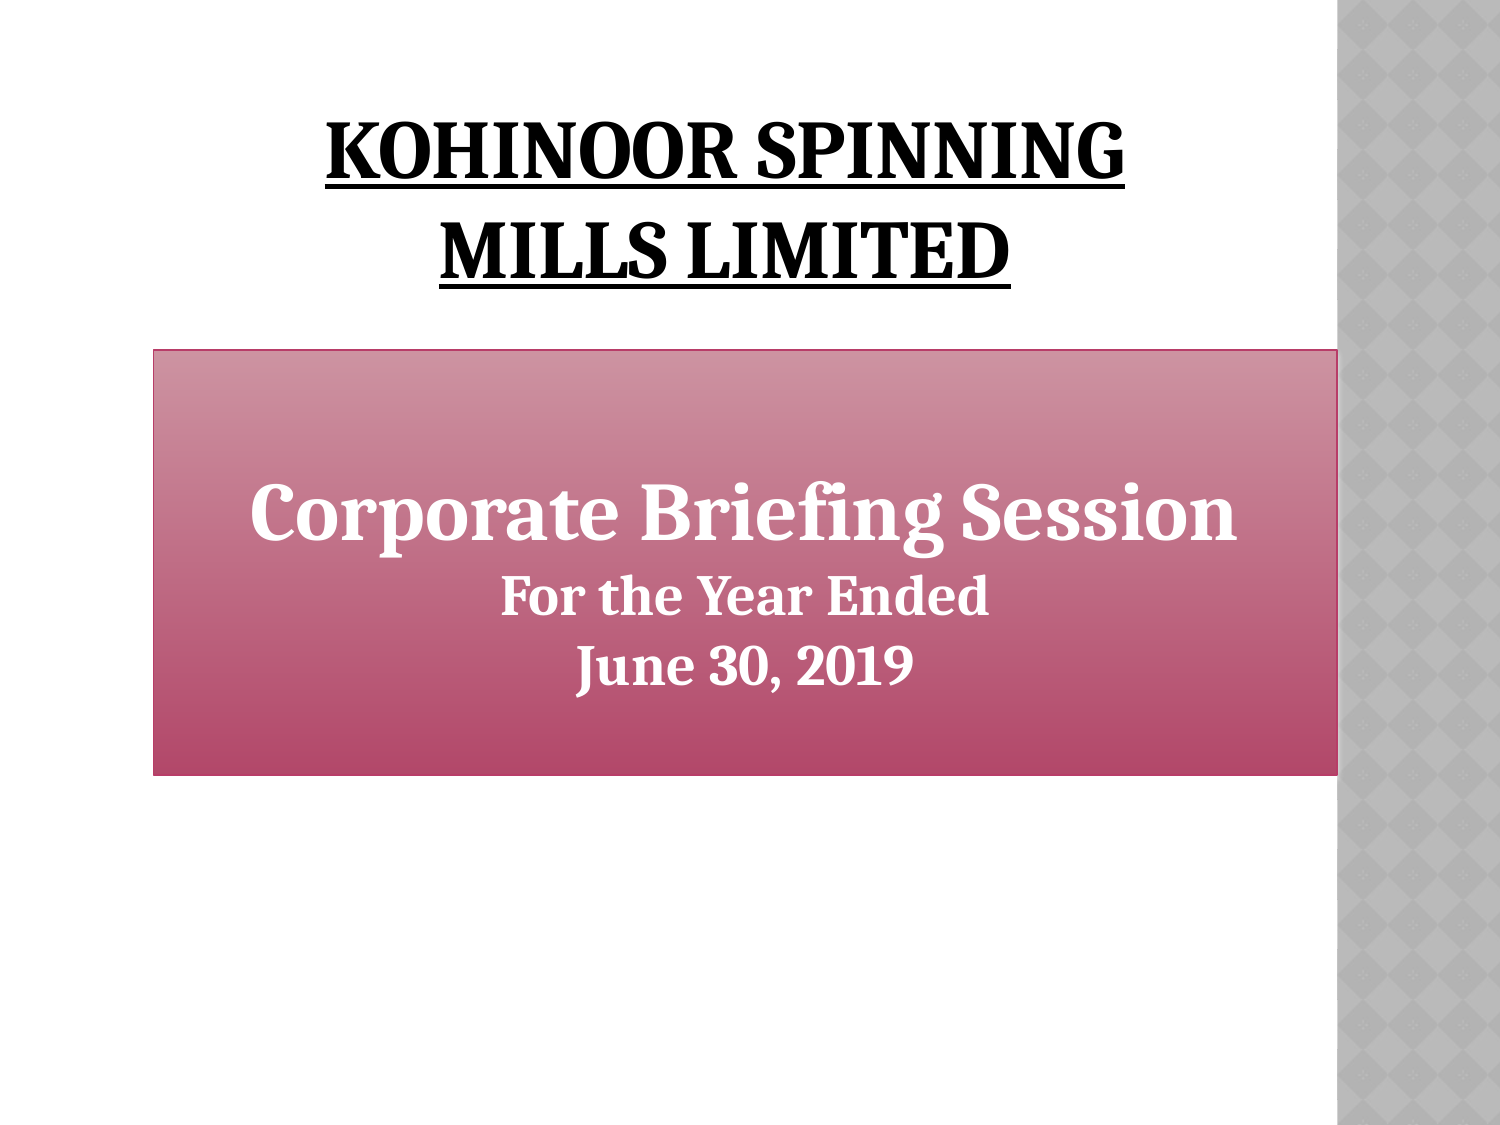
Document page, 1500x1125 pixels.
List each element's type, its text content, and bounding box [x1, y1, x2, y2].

text_box KOHINOOR SPINNING MILLS LIMITED [237, 87, 1213, 303]
text_box Corporate Briefing Session For the Year Ended June 30, 2019 [153, 349, 1338, 776]
